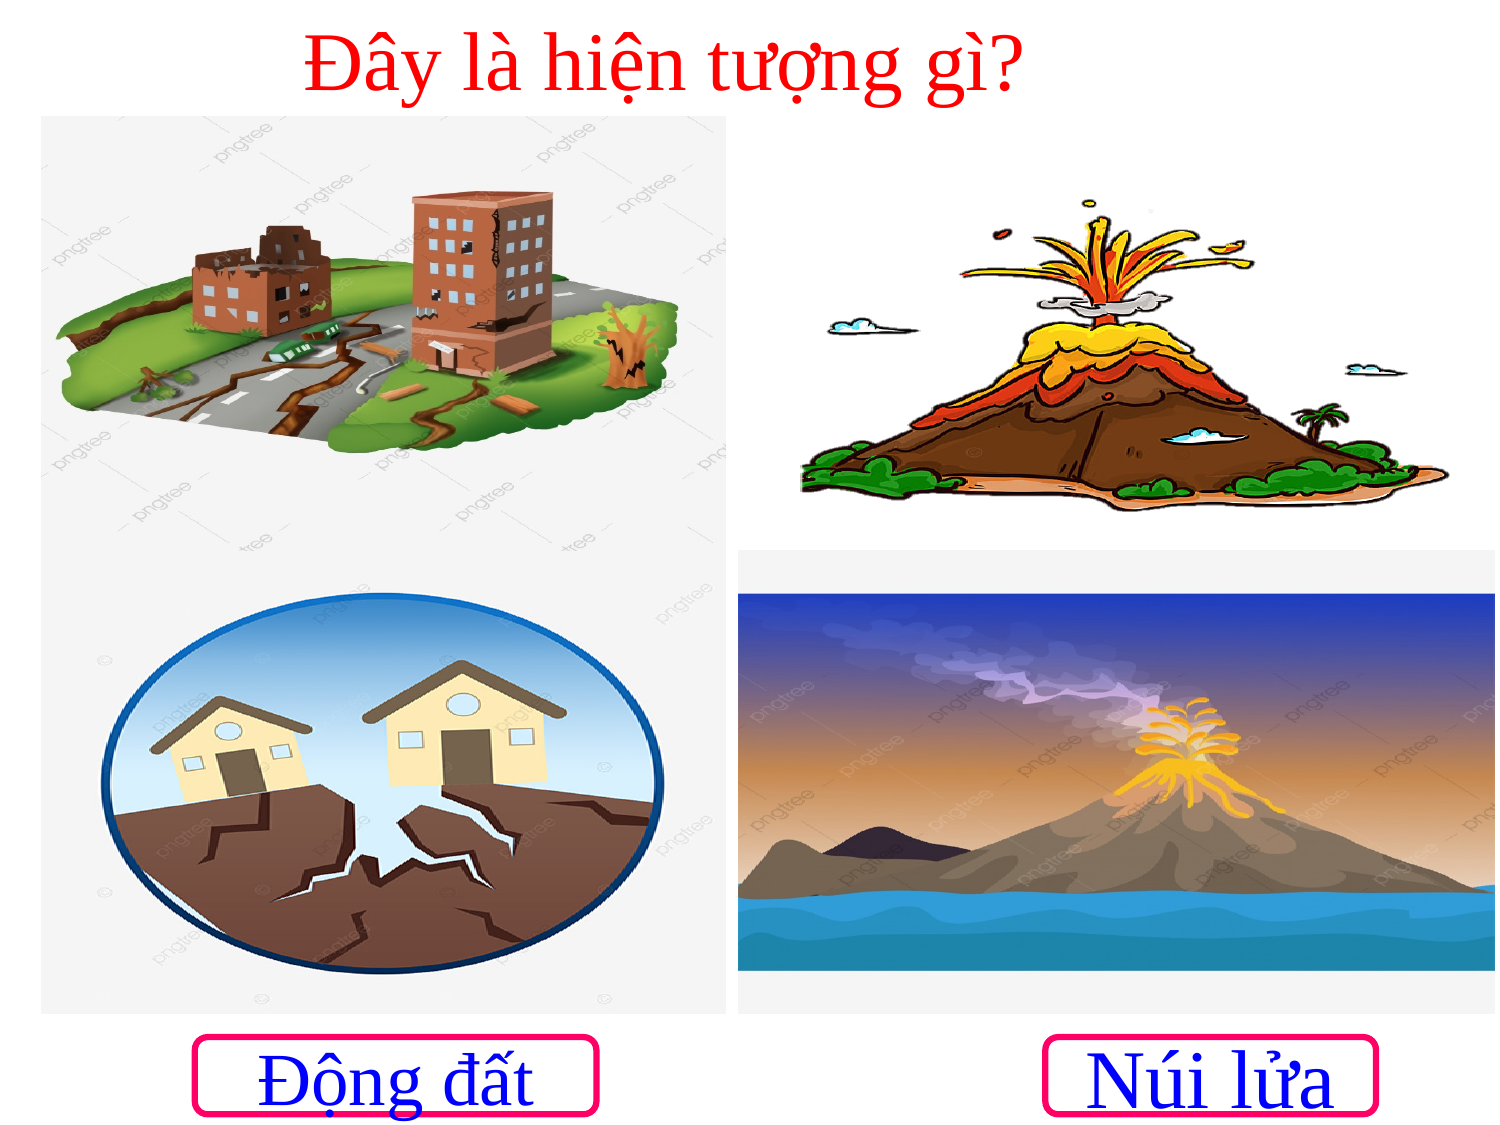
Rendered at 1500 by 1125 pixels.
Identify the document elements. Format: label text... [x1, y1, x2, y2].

picture [41, 116, 1495, 1014]
text_box Đây là hiện tượng gì? [115, 0, 1215, 115]
text_box Núi lửa [1045, 1037, 1377, 1115]
text_box Động đất [194, 1037, 597, 1115]
